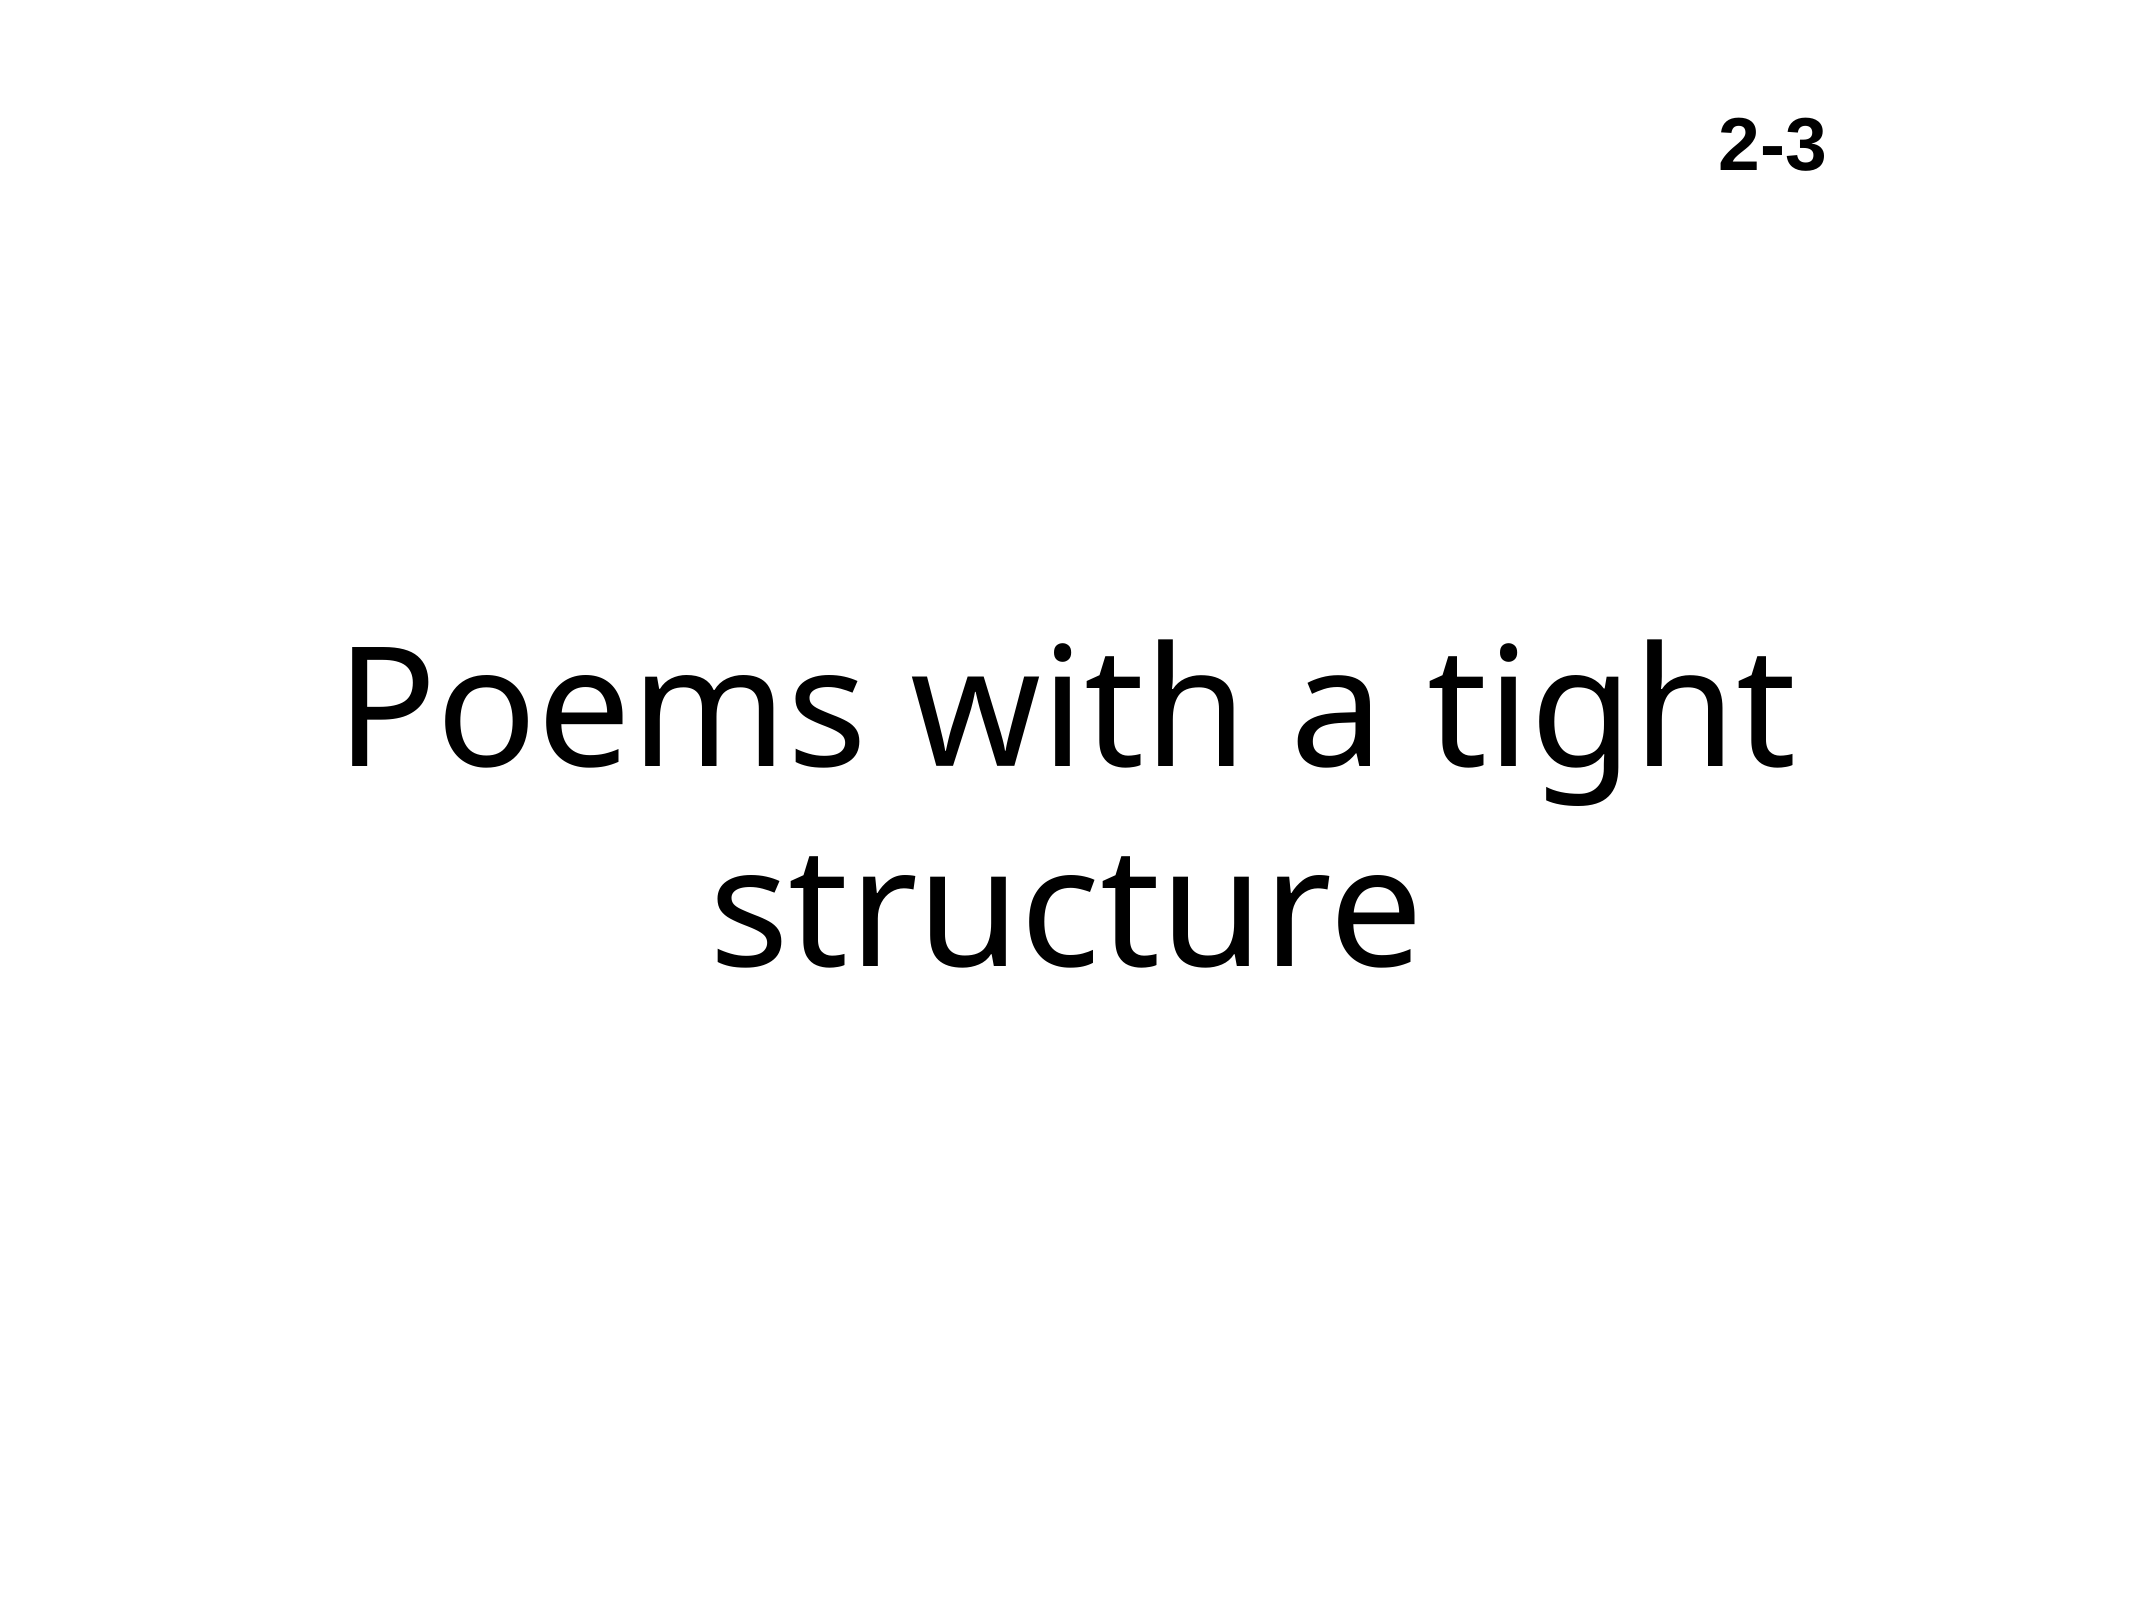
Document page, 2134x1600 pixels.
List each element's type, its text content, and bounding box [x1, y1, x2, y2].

text_box 2-3 [1478, 86, 2068, 194]
title Poems with a tight structure [207, 528, 1926, 1072]
